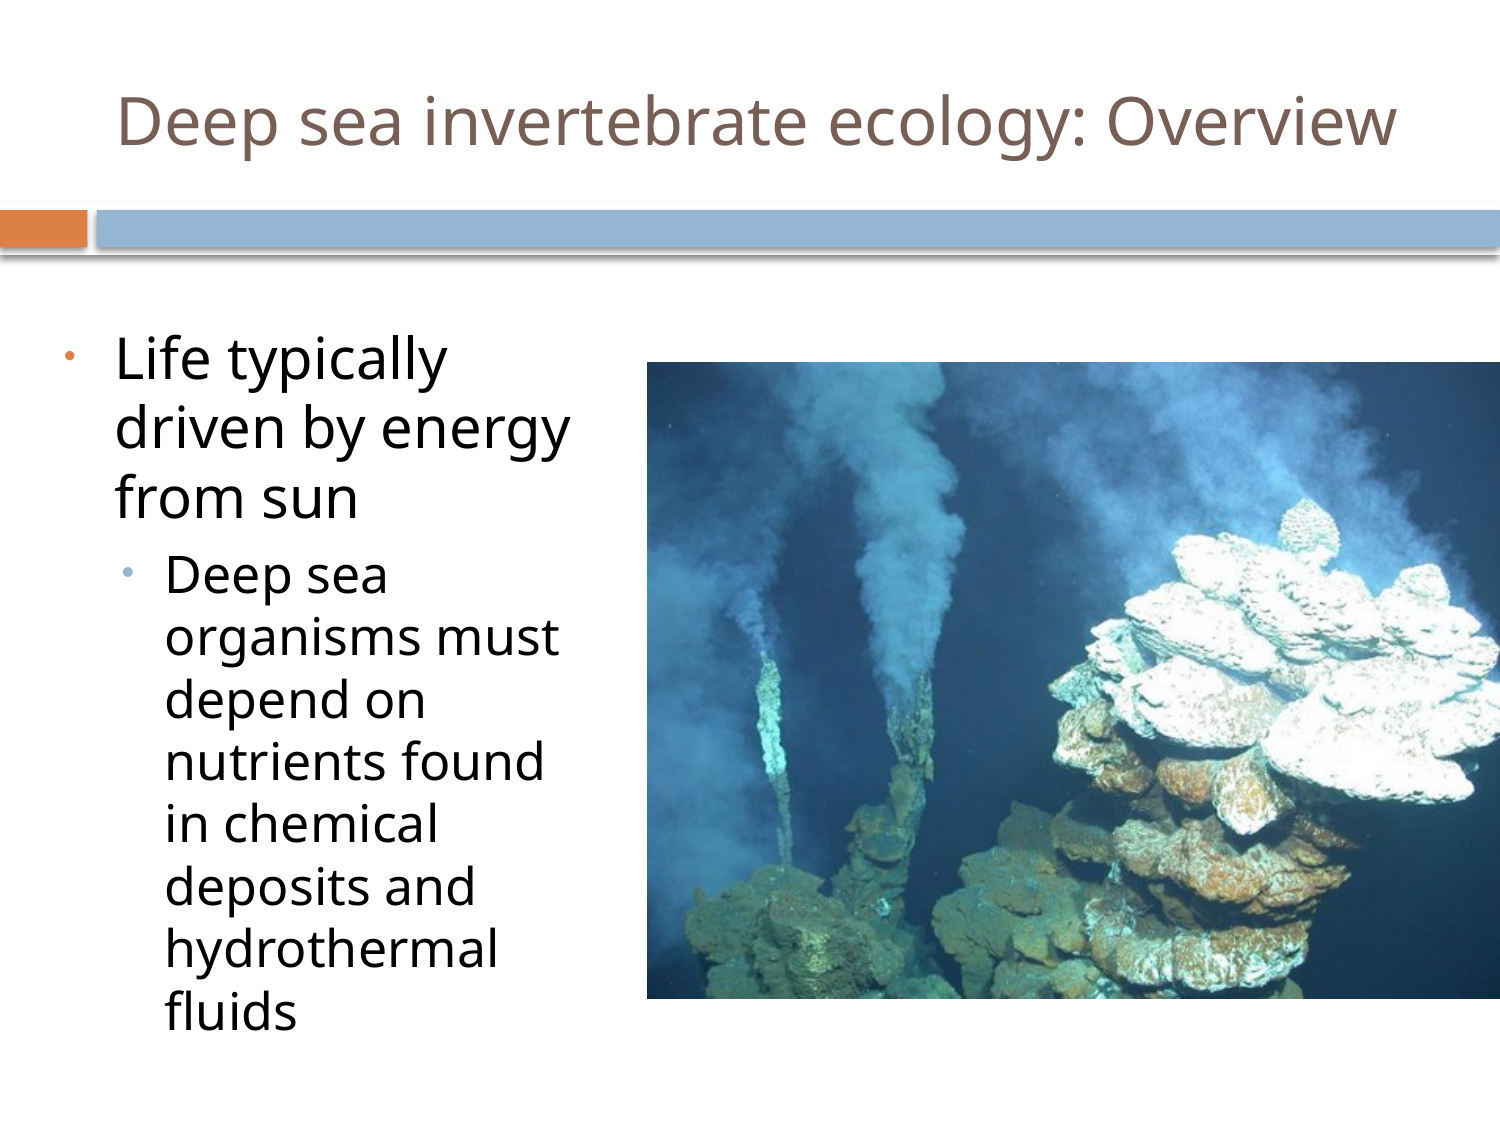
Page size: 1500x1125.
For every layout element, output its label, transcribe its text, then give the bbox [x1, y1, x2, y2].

list Life typically driven by energy from sun Deep sea organisms must depend on nutrients found in chemical deposits and hydrothermal fluids [49, 313, 622, 1052]
title Deep sea invertebrate ecology: Overview [100, 37, 1438, 200]
picture [647, 361, 1500, 999]
